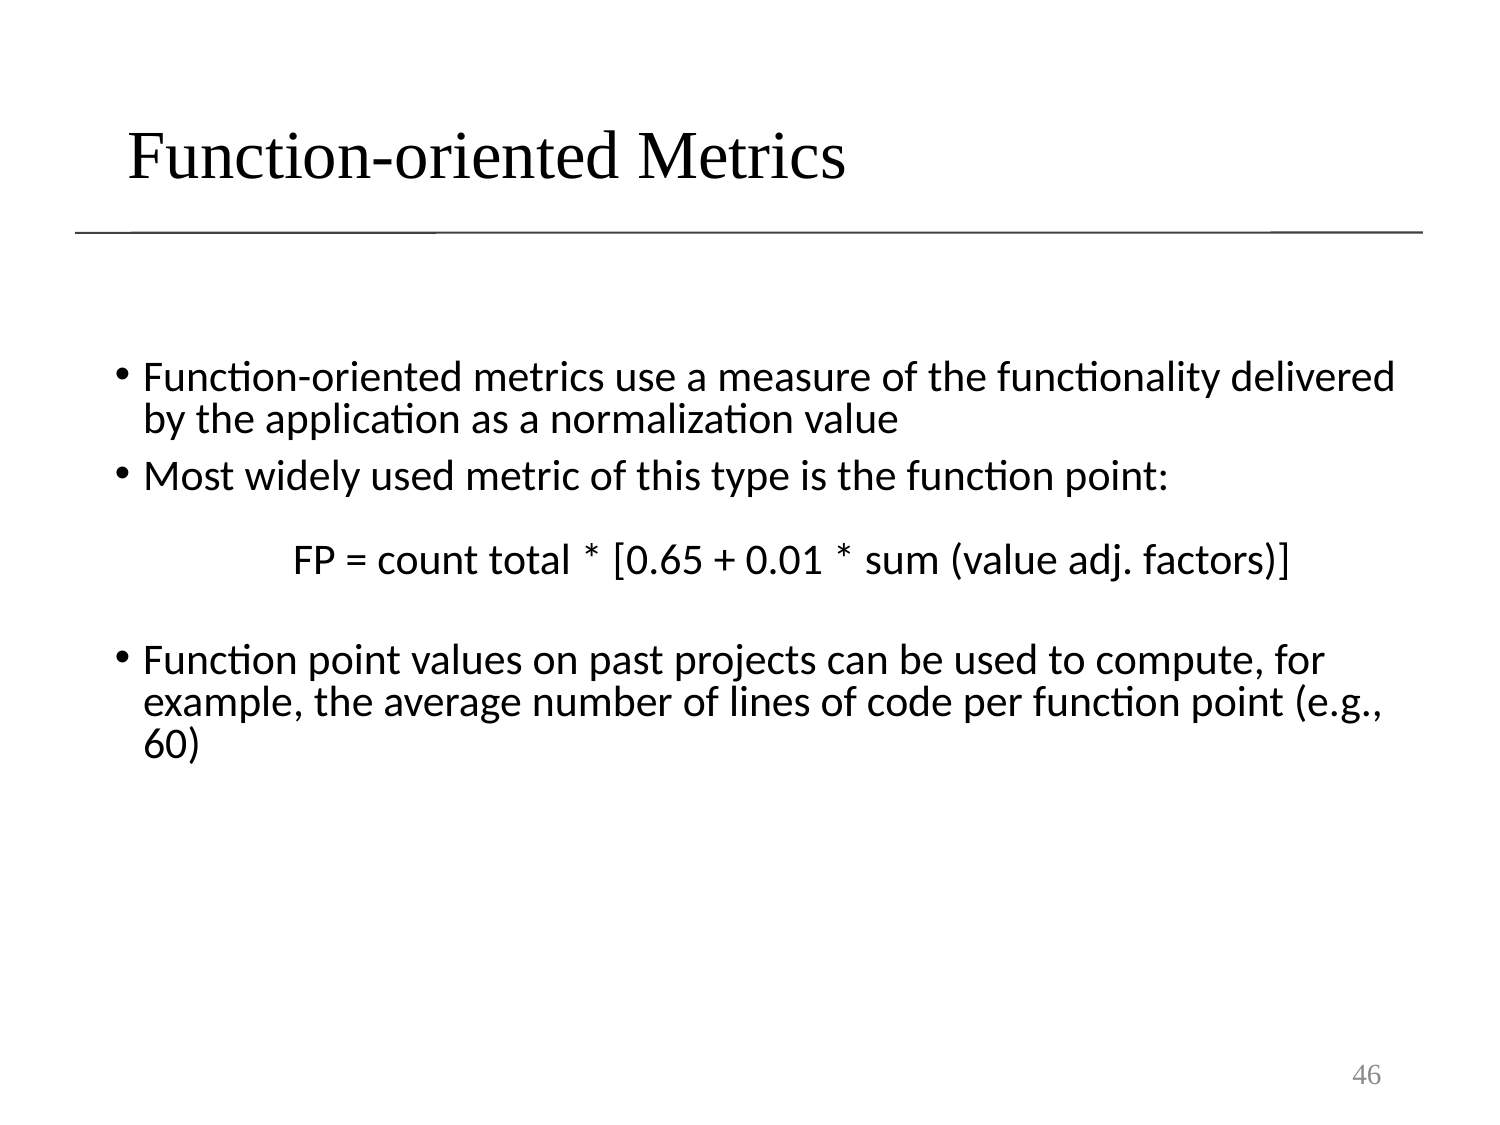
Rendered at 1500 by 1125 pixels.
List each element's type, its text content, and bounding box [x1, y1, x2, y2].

slide_number 46 [1059, 1042, 1397, 1103]
title Function-oriented Metrics [112, 62, 1388, 250]
list Function-oriented metrics use a measure of the functionality delivered by the application as a normalization value Most widely used metric of this type is the function point: FP = count total * [0.65 + 0.01 * sum (value adj. factors)] Function point values on past projects can be used to compute, for example, the average number of lines of code per function point (e.g., 60) [99, 350, 1413, 1025]
